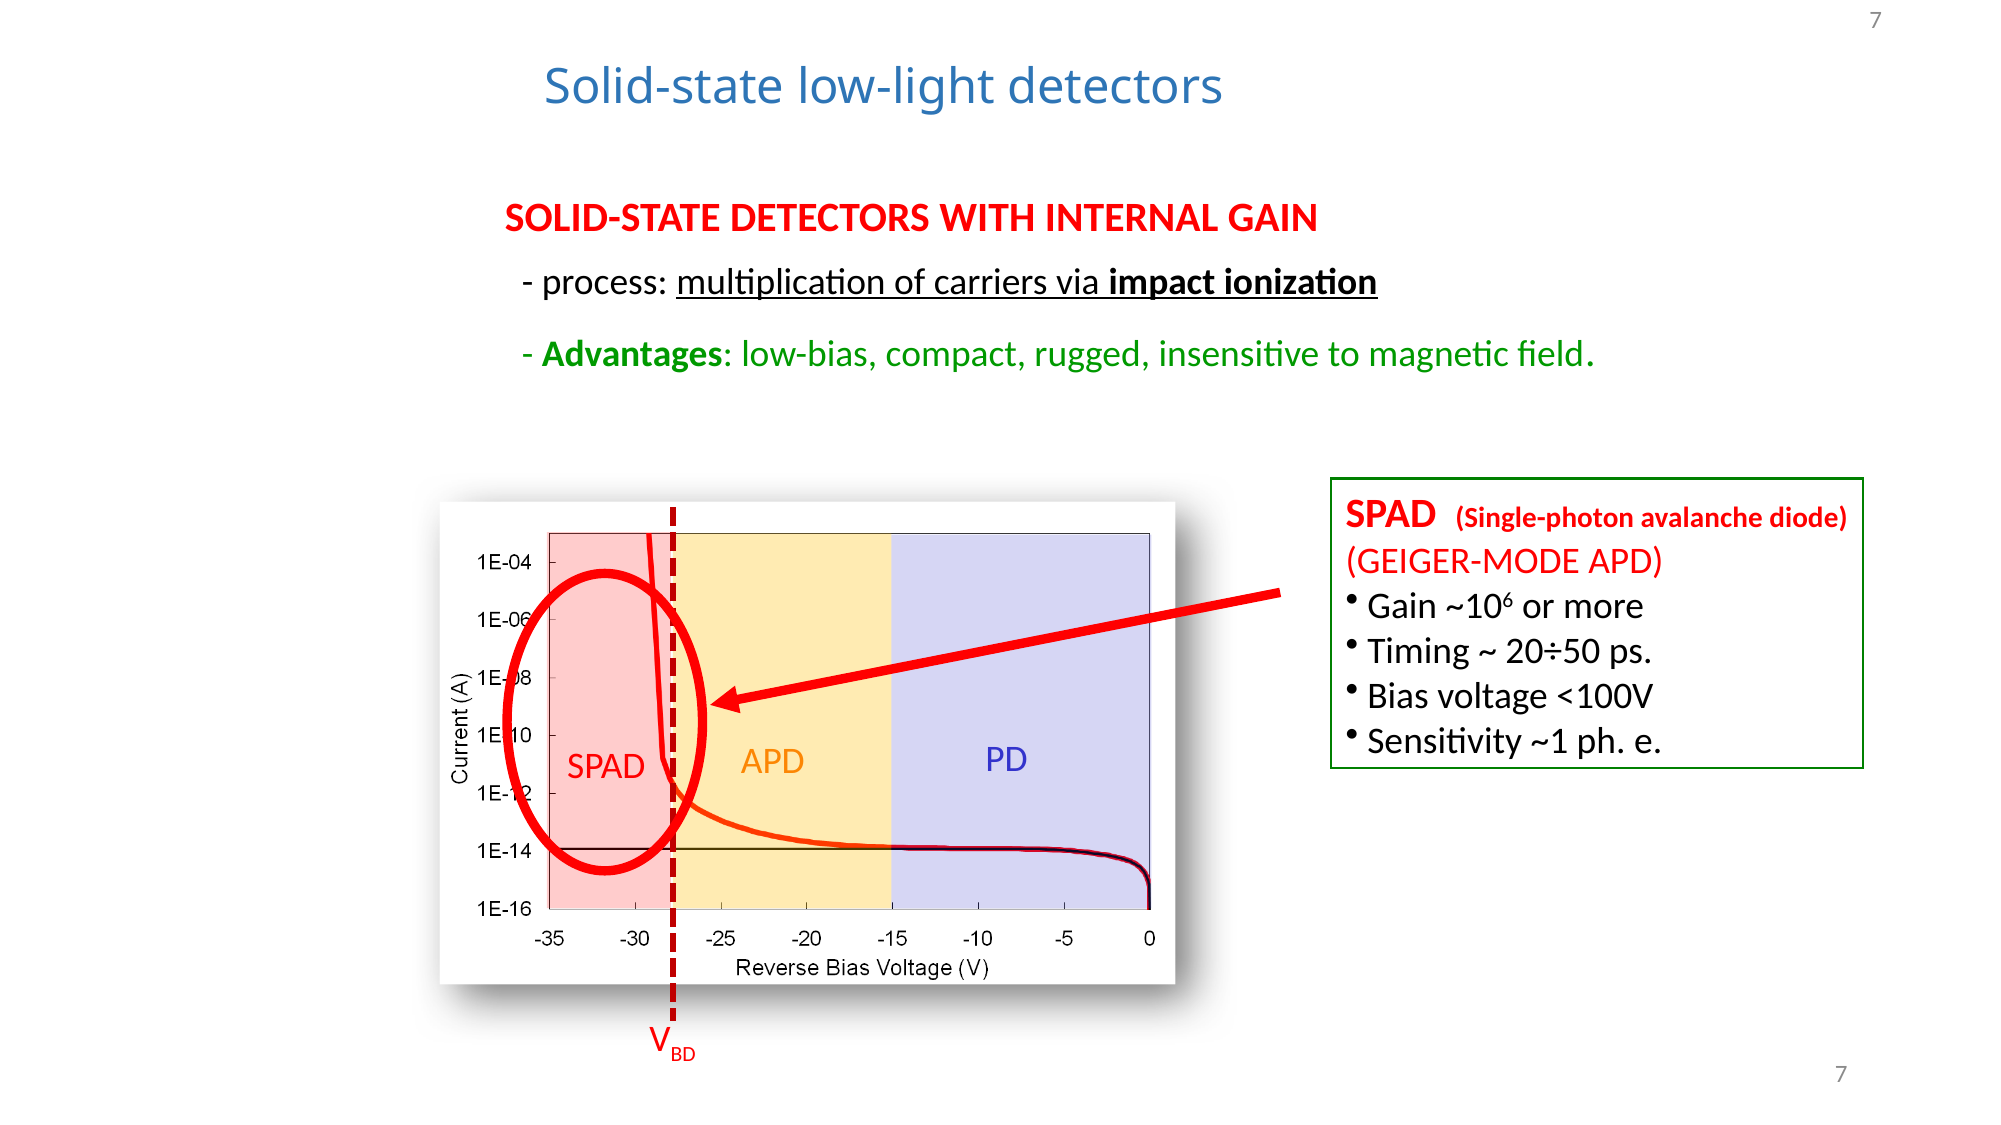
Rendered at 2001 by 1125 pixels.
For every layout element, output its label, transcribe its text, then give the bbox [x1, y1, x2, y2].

title Solid-state low-light detectors [529, 53, 1734, 122]
slide_number 7 [1412, 1042, 1863, 1103]
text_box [439, 501, 1176, 1068]
text_box SOLID-STATE DETECTORS WITH INTERNAL GAIN - process: multiplication of carriers via impact ionization - Advantages: low-bias, compact, rugged, insensitive to magnetic field. [490, 181, 1813, 382]
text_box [710, 478, 1908, 777]
text_box 7 [1823, 0, 1898, 40]
